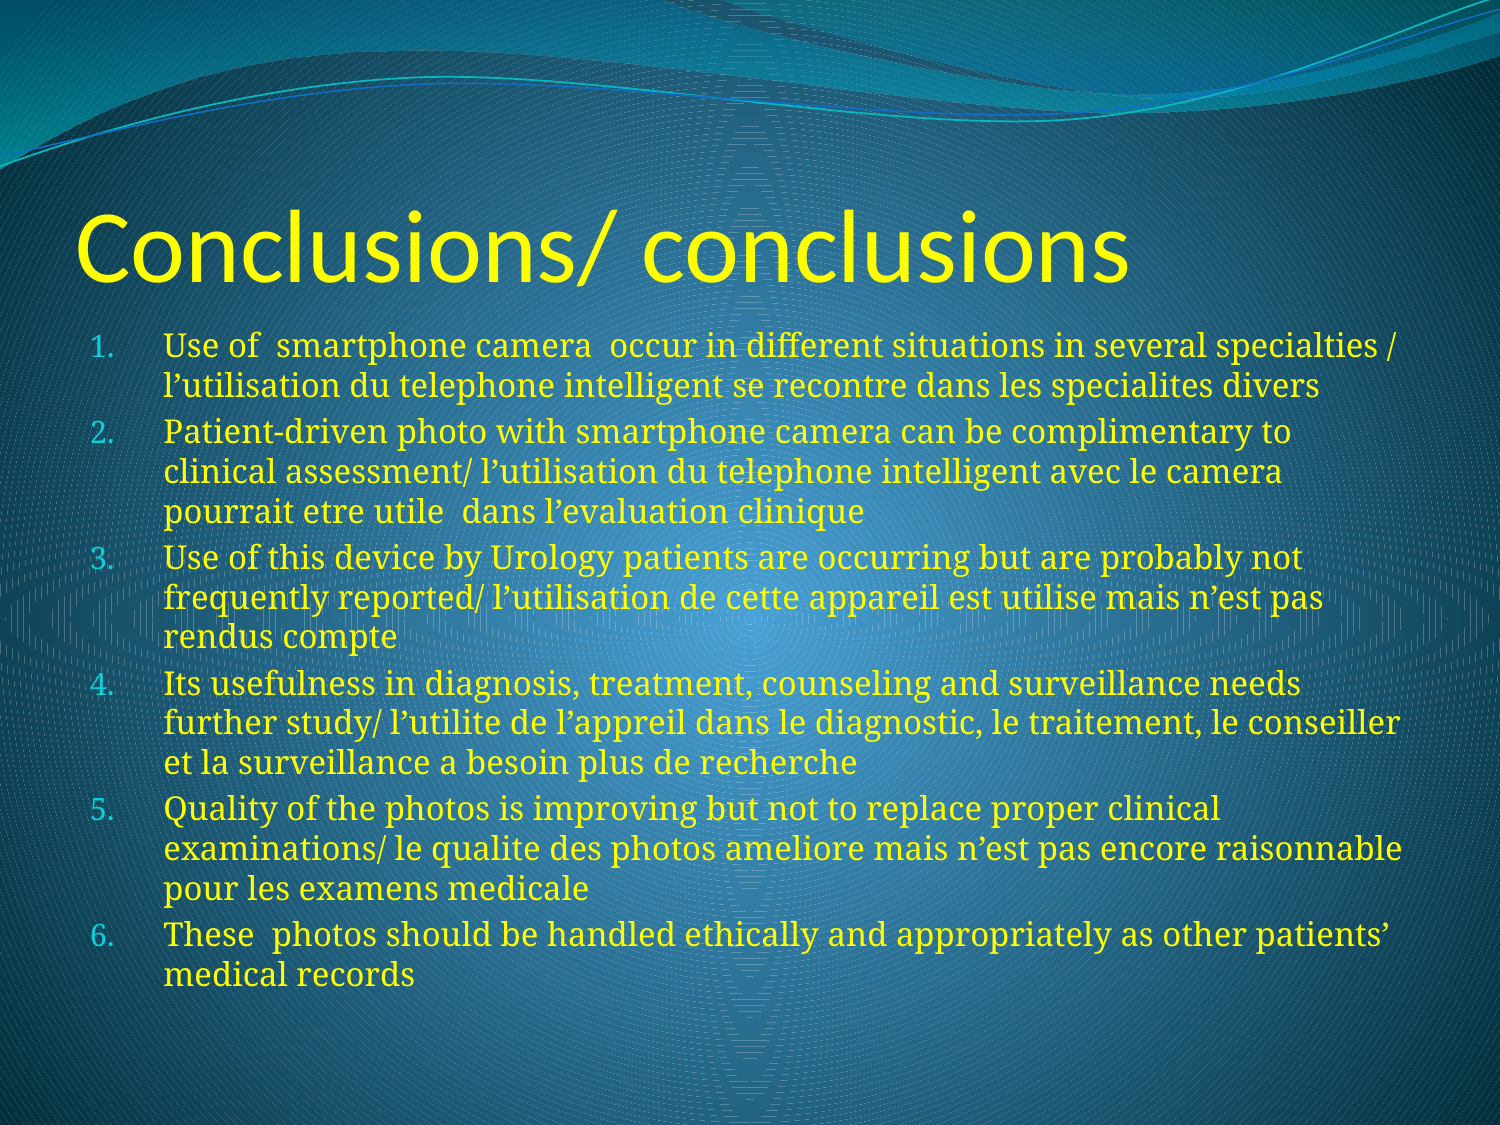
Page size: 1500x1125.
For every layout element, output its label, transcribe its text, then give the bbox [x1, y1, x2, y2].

title Conclusions/ conclusions [75, 115, 1425, 303]
list Use of smartphone camera occur in different situations in several specialties / l’utilisation du telephone intelligent se recontre dans les specialites divers Patient-driven photo with smartphone camera can be complimentary to clinical assessment/ l’utilisation du telephone intelligent avec le camera pourrait etre utile dans l’evaluation clinique Use of this device by Urology patients are occurring but are probably not frequently reported/ l’utilisation de cette appareil est utilise mais n’est pas rendus compte Its usefulness in diagnosis, treatment, counseling and surveillance needs further study/ l’utilite de l’appreil dans le diagnostic, le traitement, le conseiller et la surveillance a besoin plus de recherche Quality of the photos is improving but not to replace proper clinical examinations/ le qualite des photos ameliore mais n’est pas encore raisonnable pour les examens medicale These photos should be handled ethically and appropriately as other patients’ medical records [75, 317, 1425, 1038]
